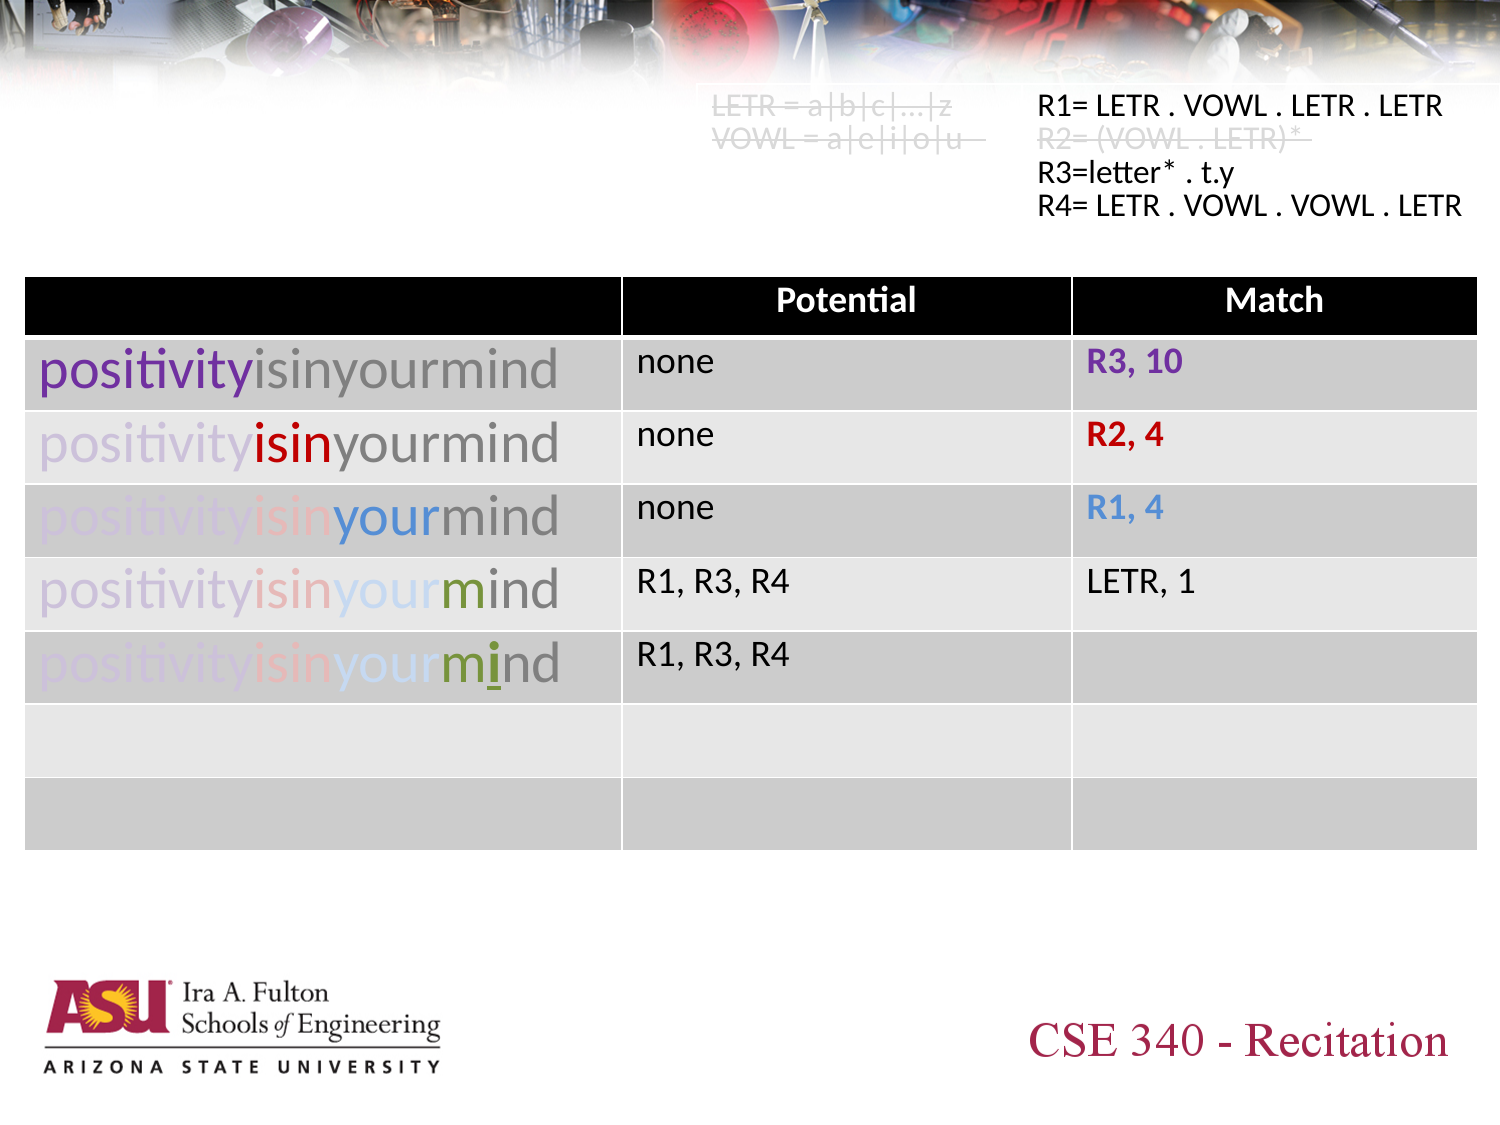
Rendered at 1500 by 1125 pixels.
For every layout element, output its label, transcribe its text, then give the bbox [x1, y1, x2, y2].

table_cell LETR, 1 [1073, 558, 1477, 630]
table_cell R1, R3, R4 [623, 632, 1071, 703]
table_cell R3, 10 [1073, 340, 1477, 410]
table_cell [623, 778, 1071, 850]
table_cell [25, 778, 621, 850]
table_cell R2, 4 [1073, 412, 1477, 483]
table_cell none [623, 340, 1071, 410]
table_header LETR = a|b|c|…|z VOWL = a|e|i|o|u [698, 85, 1021, 260]
table_cell none [623, 412, 1071, 483]
table_cell positivityisinyourmind [25, 558, 621, 630]
table_cell R1, R3, R4 [623, 558, 1071, 630]
table_cell positivityisinyourmind [25, 340, 621, 410]
table_cell positivityisinyourmind [25, 632, 621, 703]
table_header Potential [623, 277, 1071, 335]
table_cell none [623, 485, 1071, 557]
table_header R1= LETR . VOWL . LETR . LETR R2= (VOWL . LETR)* R3=letter* . t.y R4= LETR . VOWL . VOWL . LETR [1023, 85, 1499, 260]
table_cell positivityisinyourmind [25, 485, 621, 557]
table_cell positivityisinyourmind [25, 412, 621, 483]
picture [0, 0, 1500, 1125]
table_cell [25, 705, 621, 777]
table_header Match [1073, 277, 1477, 335]
table_cell [1073, 705, 1477, 777]
table_header [25, 277, 621, 335]
table_cell [1073, 778, 1477, 850]
table_cell [623, 705, 1071, 777]
table_cell R1, 4 [1073, 485, 1477, 557]
table_cell [1073, 632, 1477, 703]
